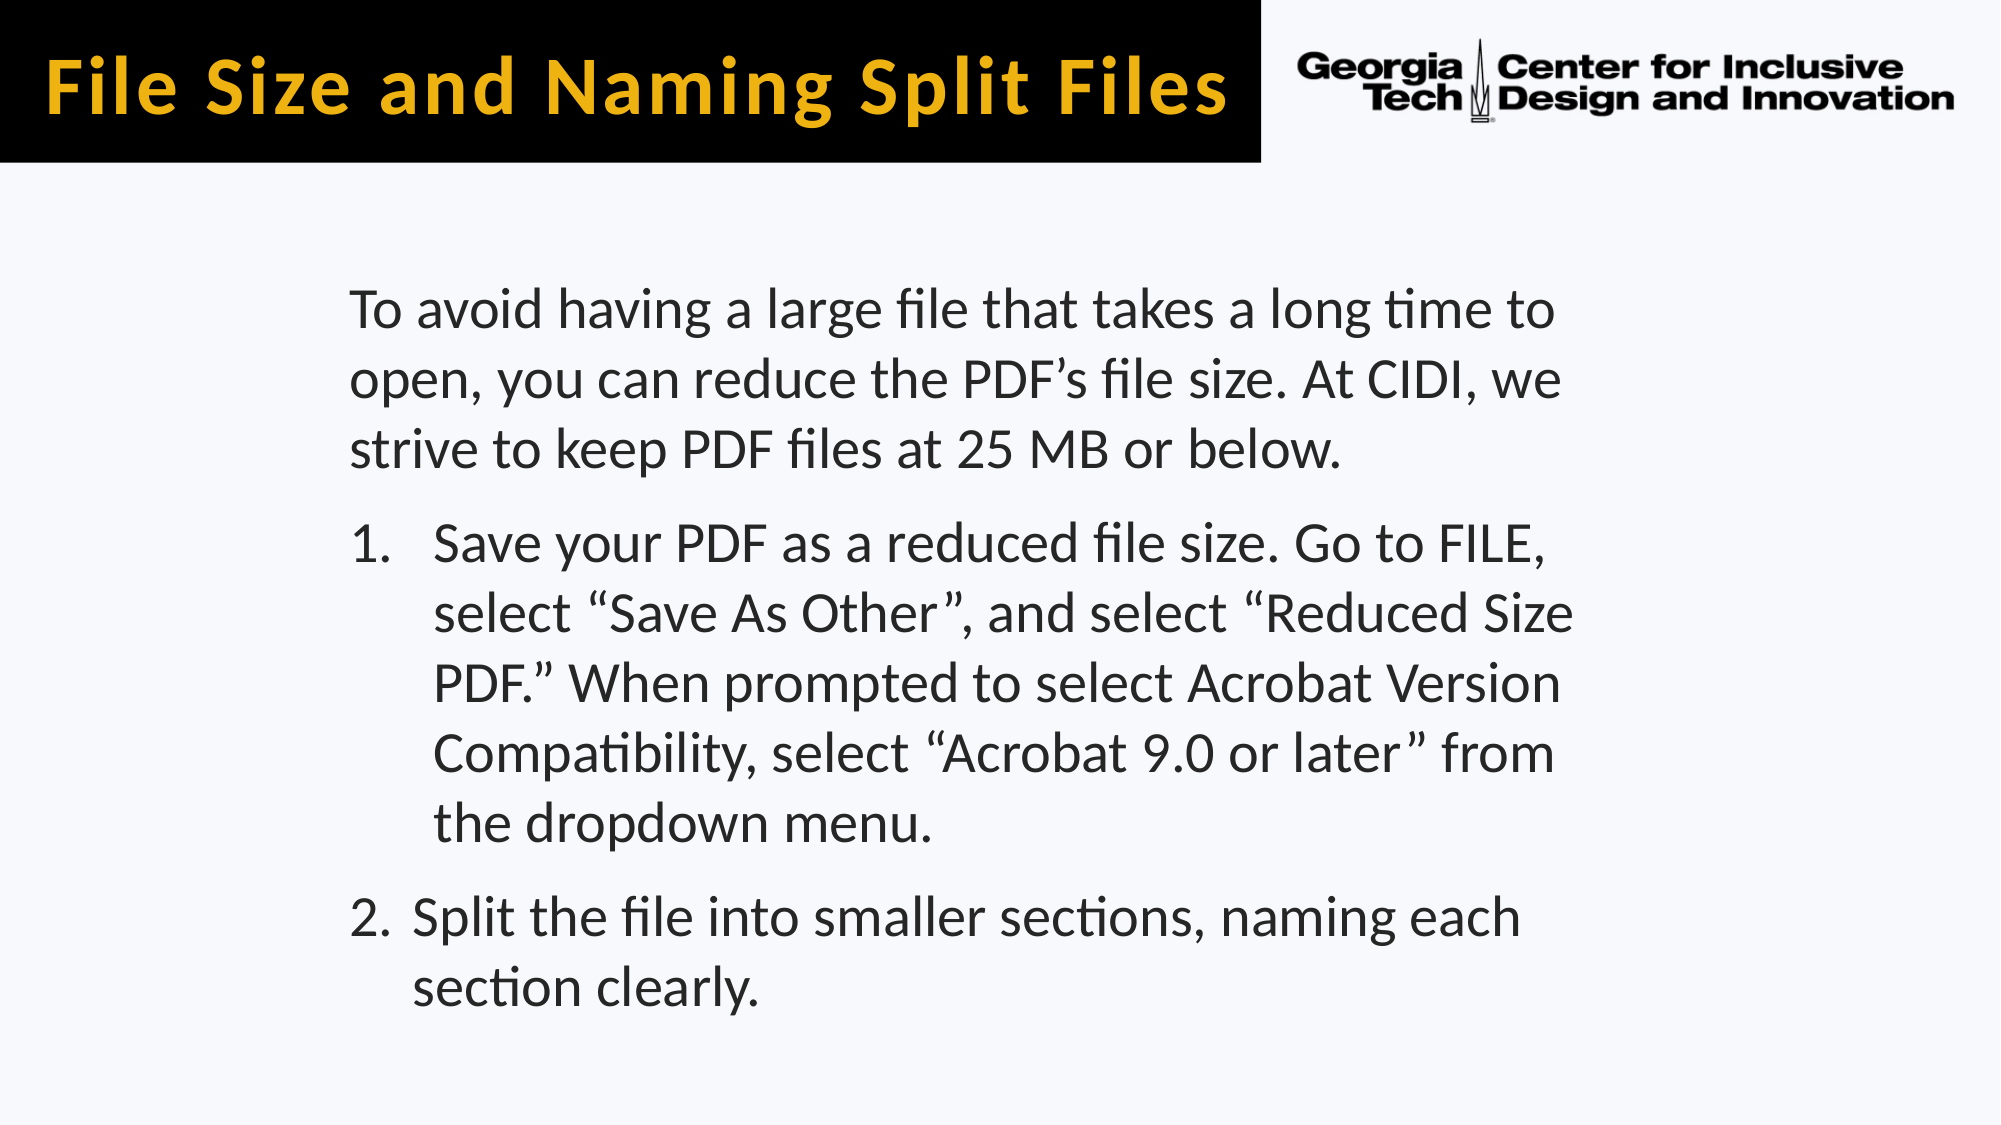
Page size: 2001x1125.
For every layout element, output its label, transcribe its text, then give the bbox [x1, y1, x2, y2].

picture [0, 0, 2001, 1125]
title File Size and Naming Split Files [0, 0, 1262, 163]
list To avoid having a large file that takes a long time to open, you can reduce the PDF’s file size. At CIDI, we strive to keep PDF files at 25 MB or below. Save your PDF as a reduced file size. Go to FILE, select “Save As Other”, and select “Reduced Size PDF.” When prompted to select Acrobat Version Compatibility, select “Acrobat 9.0 or later” from the dropdown menu. Split the file into smaller sections, naming each section clearly. [304, 262, 1628, 1021]
